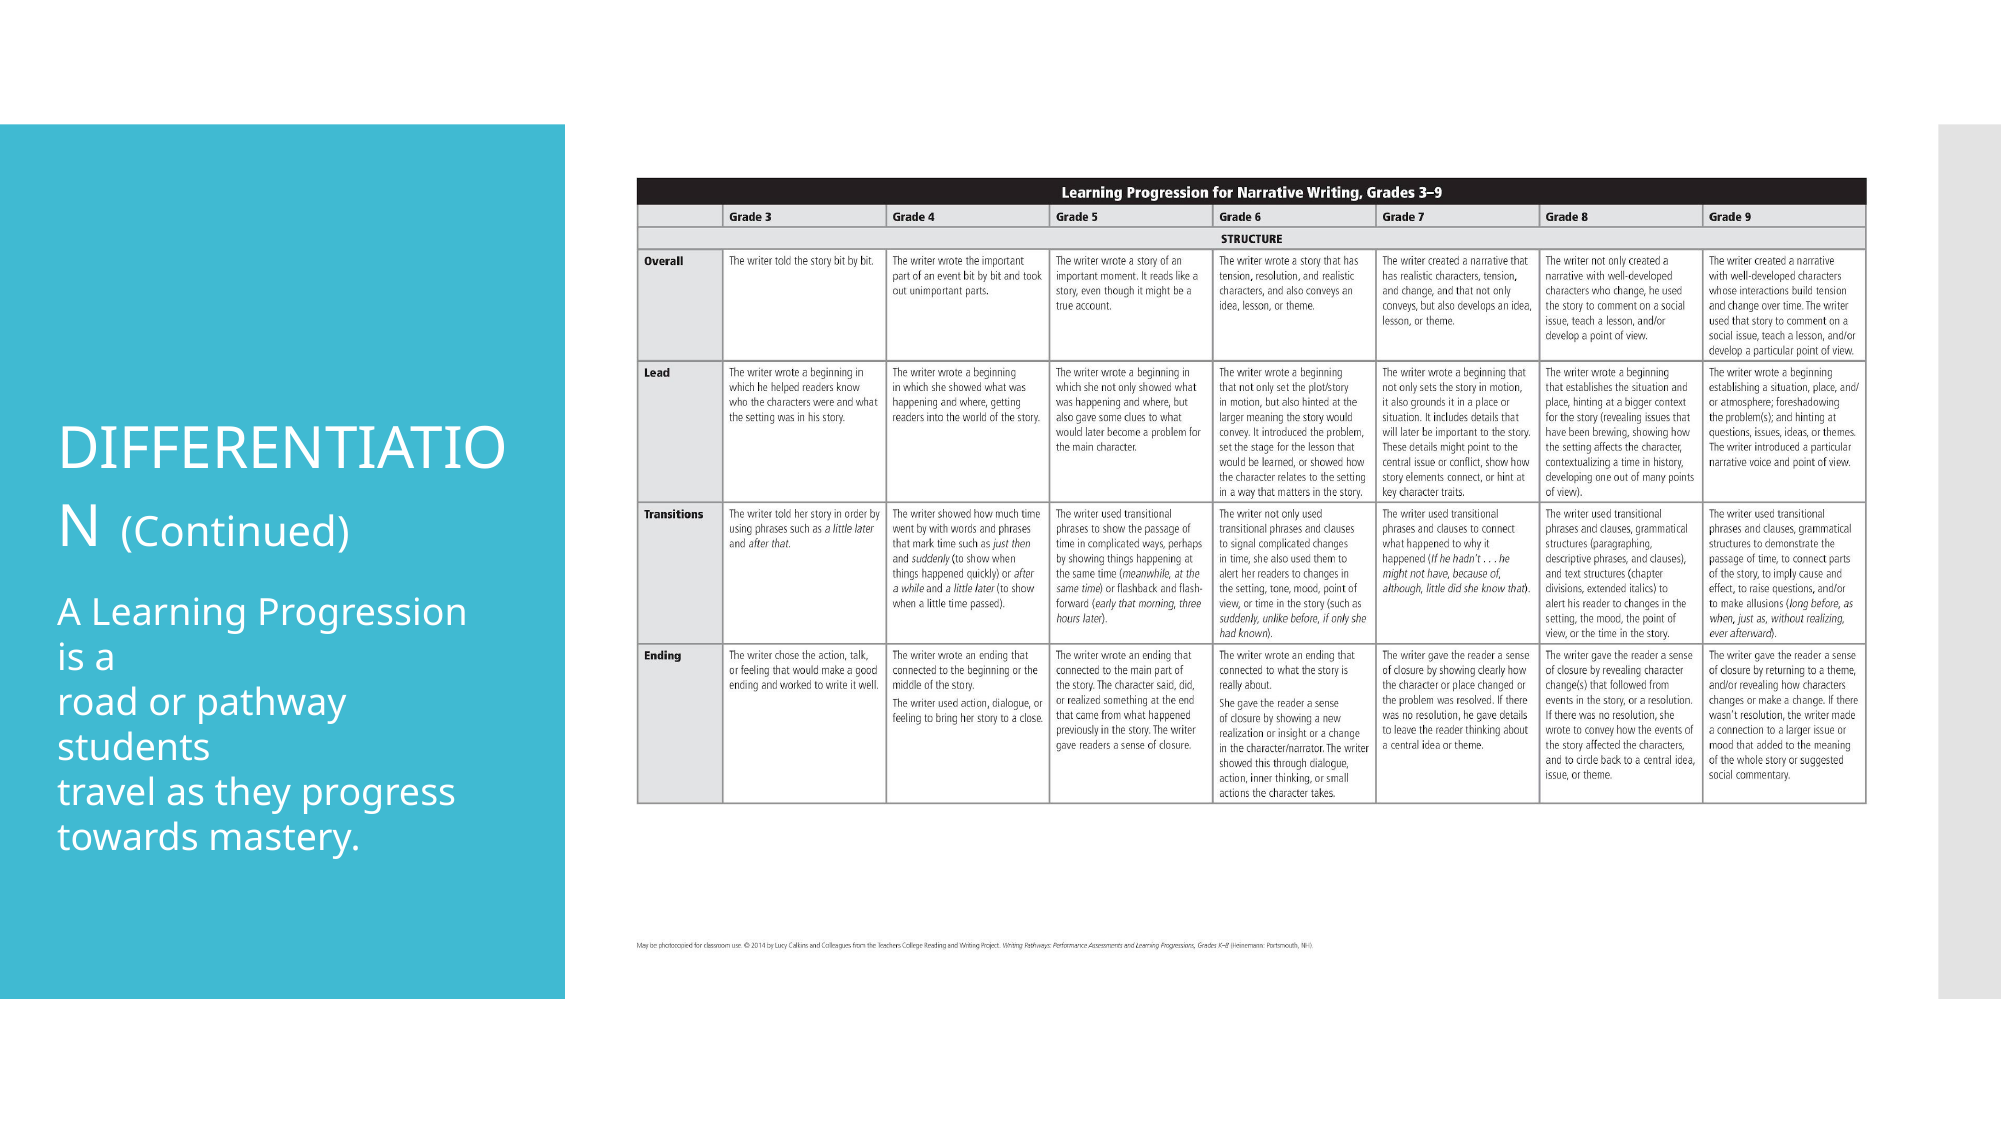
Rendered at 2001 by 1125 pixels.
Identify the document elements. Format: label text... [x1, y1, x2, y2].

list A Learning Progression is a road or pathway students travel as they progress towards mastery. [41, 573, 507, 954]
picture [585, 125, 1918, 1001]
title DIFFERENTIATION (Continued) [41, 187, 548, 578]
